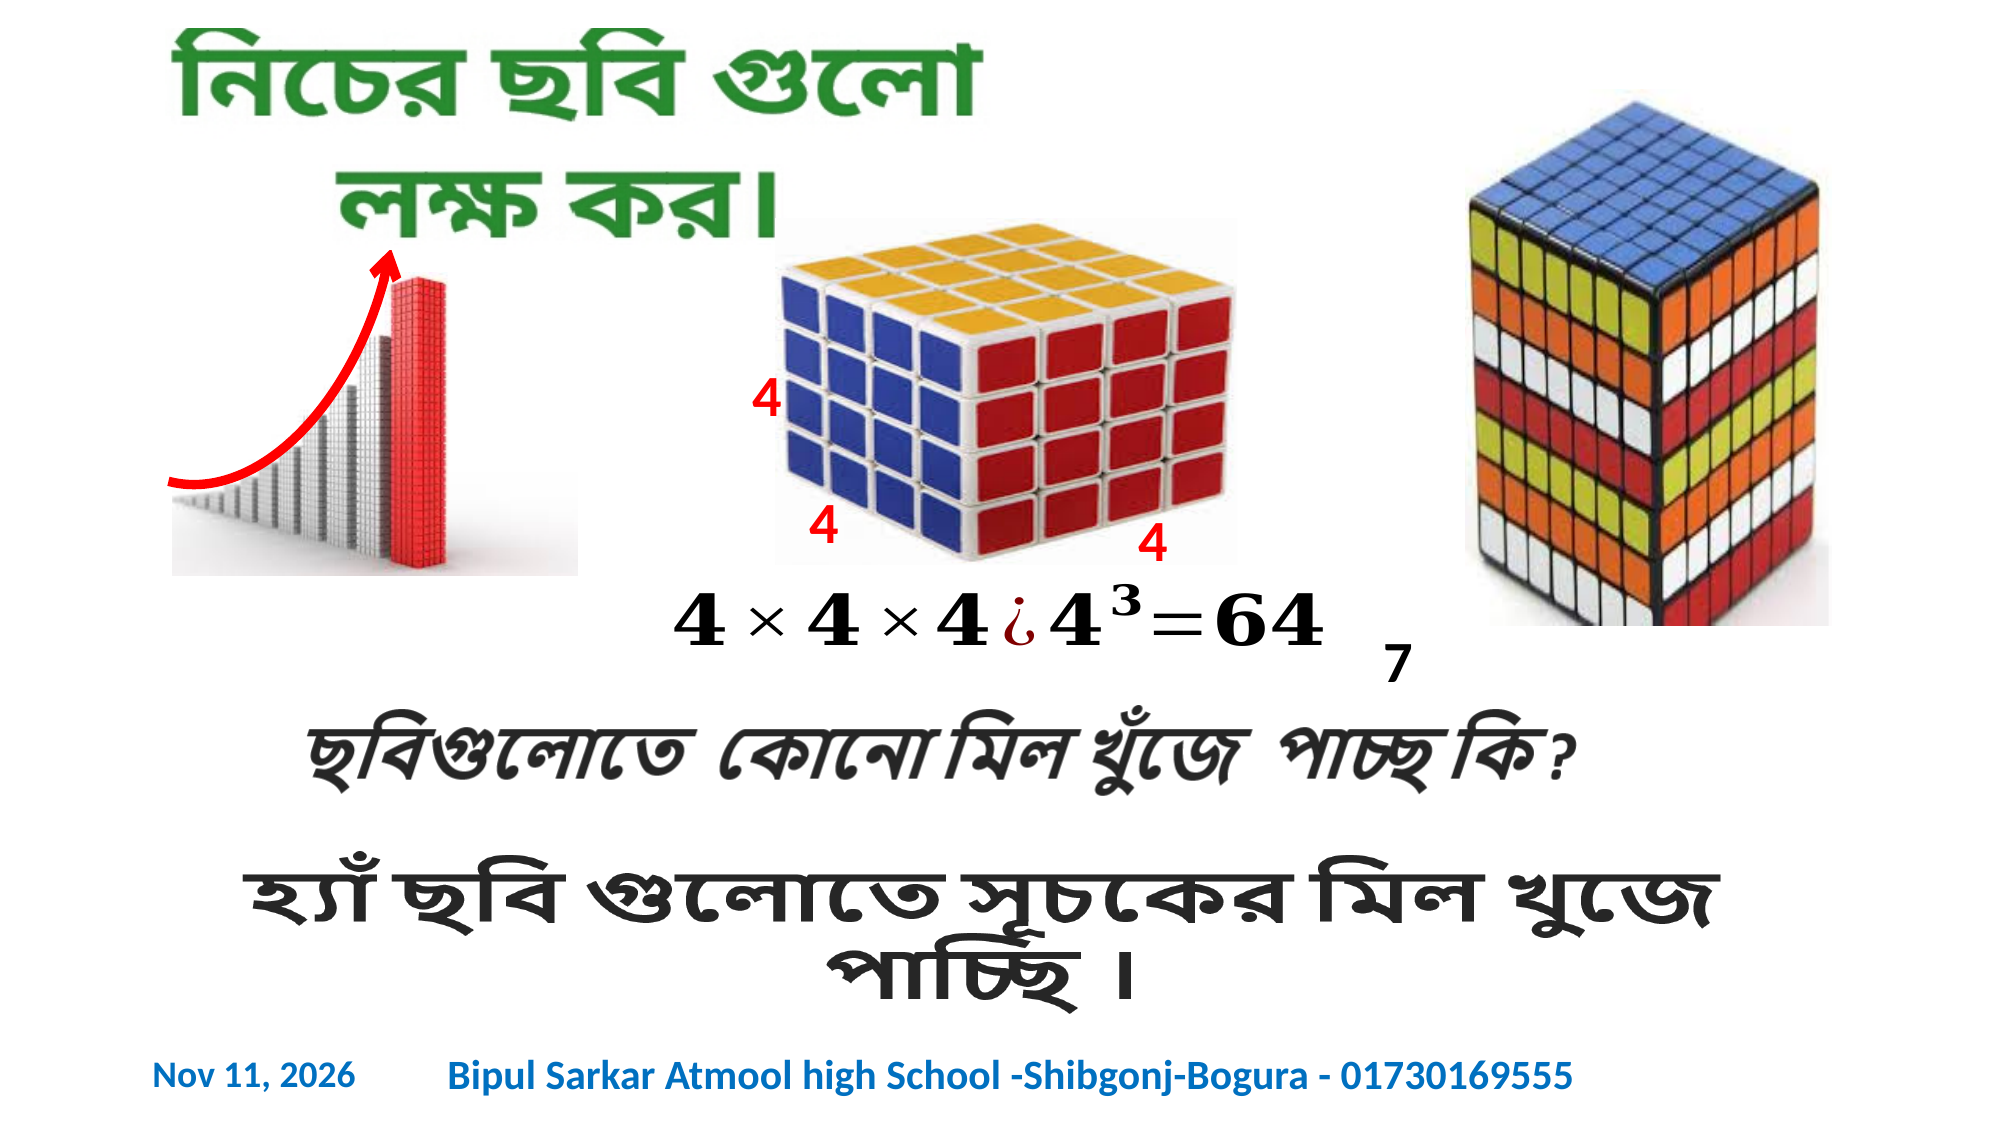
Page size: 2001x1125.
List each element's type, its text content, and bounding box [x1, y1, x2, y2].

text_box [168, 467, 172, 483]
picture [172, 272, 578, 576]
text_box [671, 215, 1329, 663]
picture [224, 849, 1757, 1015]
picture [266, 693, 1611, 819]
picture [165, 28, 991, 250]
footer Bipul Sarkar Atmool high School -Shibgonj-Bogura - 01730169555 [70, 1042, 1953, 1103]
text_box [1369, 89, 1929, 705]
text_box [223, 250, 396, 272]
